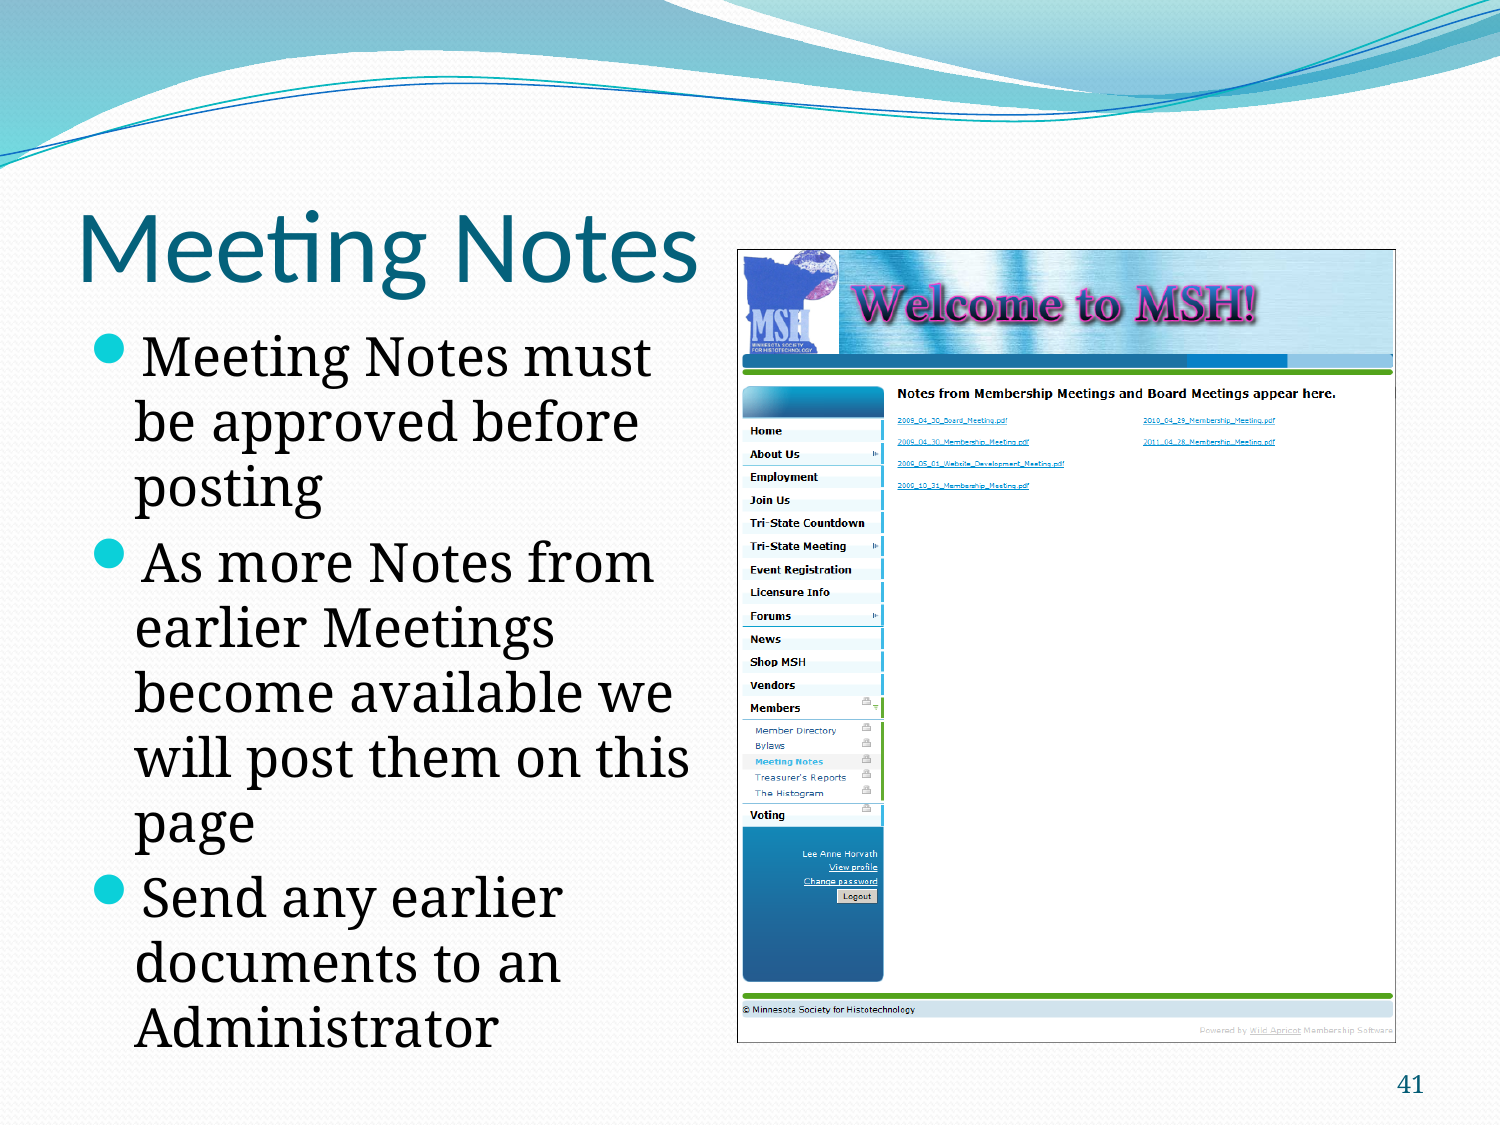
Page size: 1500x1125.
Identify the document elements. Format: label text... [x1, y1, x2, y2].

slide_number 41 [1299, 1042, 1425, 1103]
title Meeting Notes [75, 115, 1425, 303]
list Meeting Notes must be approved before posting As more Notes from earlier Meetings become available we will post them on this page Send any earlier documents to an Administrator [75, 314, 731, 1043]
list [737, 248, 1396, 1043]
